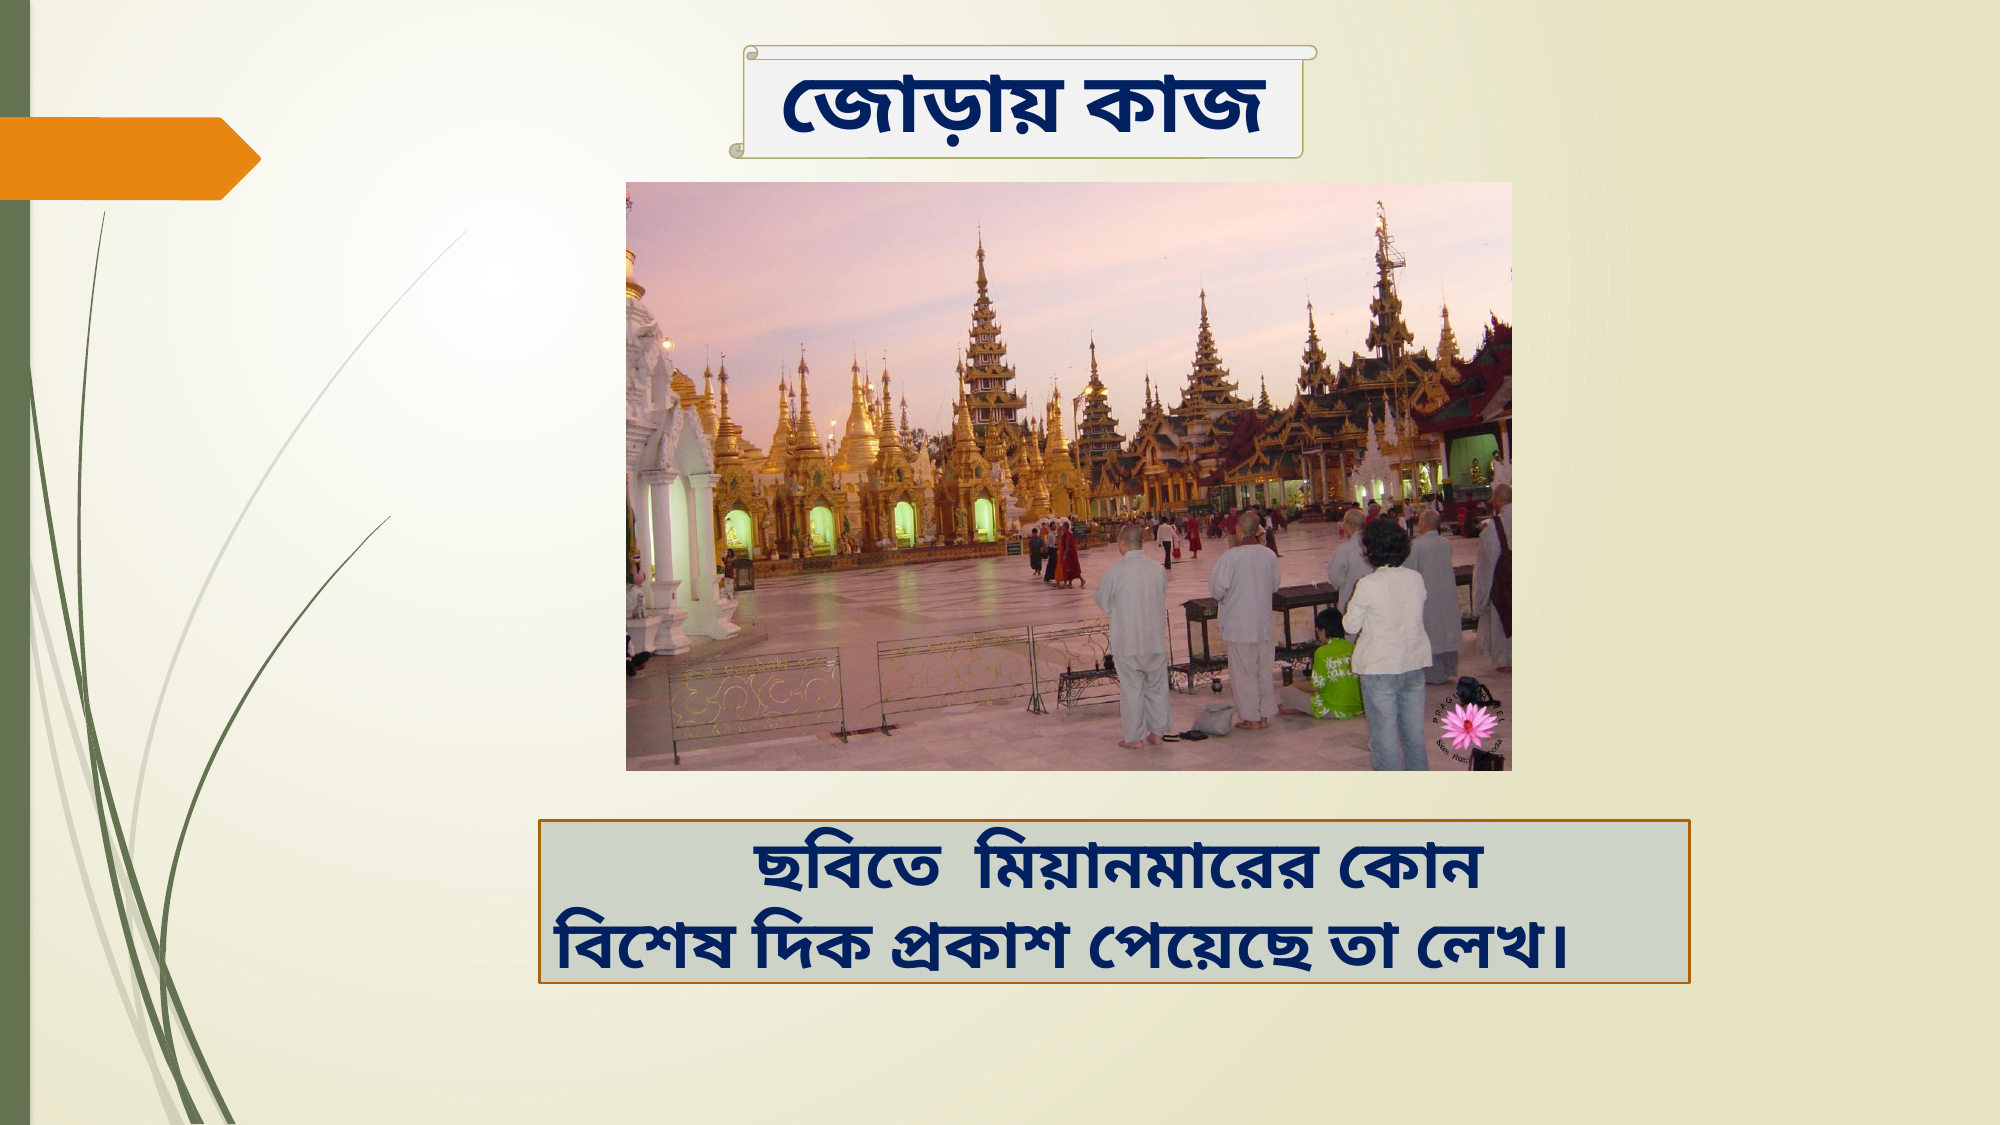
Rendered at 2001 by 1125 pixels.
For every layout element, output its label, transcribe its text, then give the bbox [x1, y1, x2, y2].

text_box ছবিতে মিয়ানমারের কোন বিশেষ দিক প্রকাশ পেয়েছে তা লেখ। [538, 819, 1691, 984]
picture [626, 182, 1512, 771]
text_box জোড়ায় কাজ [728, 44, 1318, 159]
